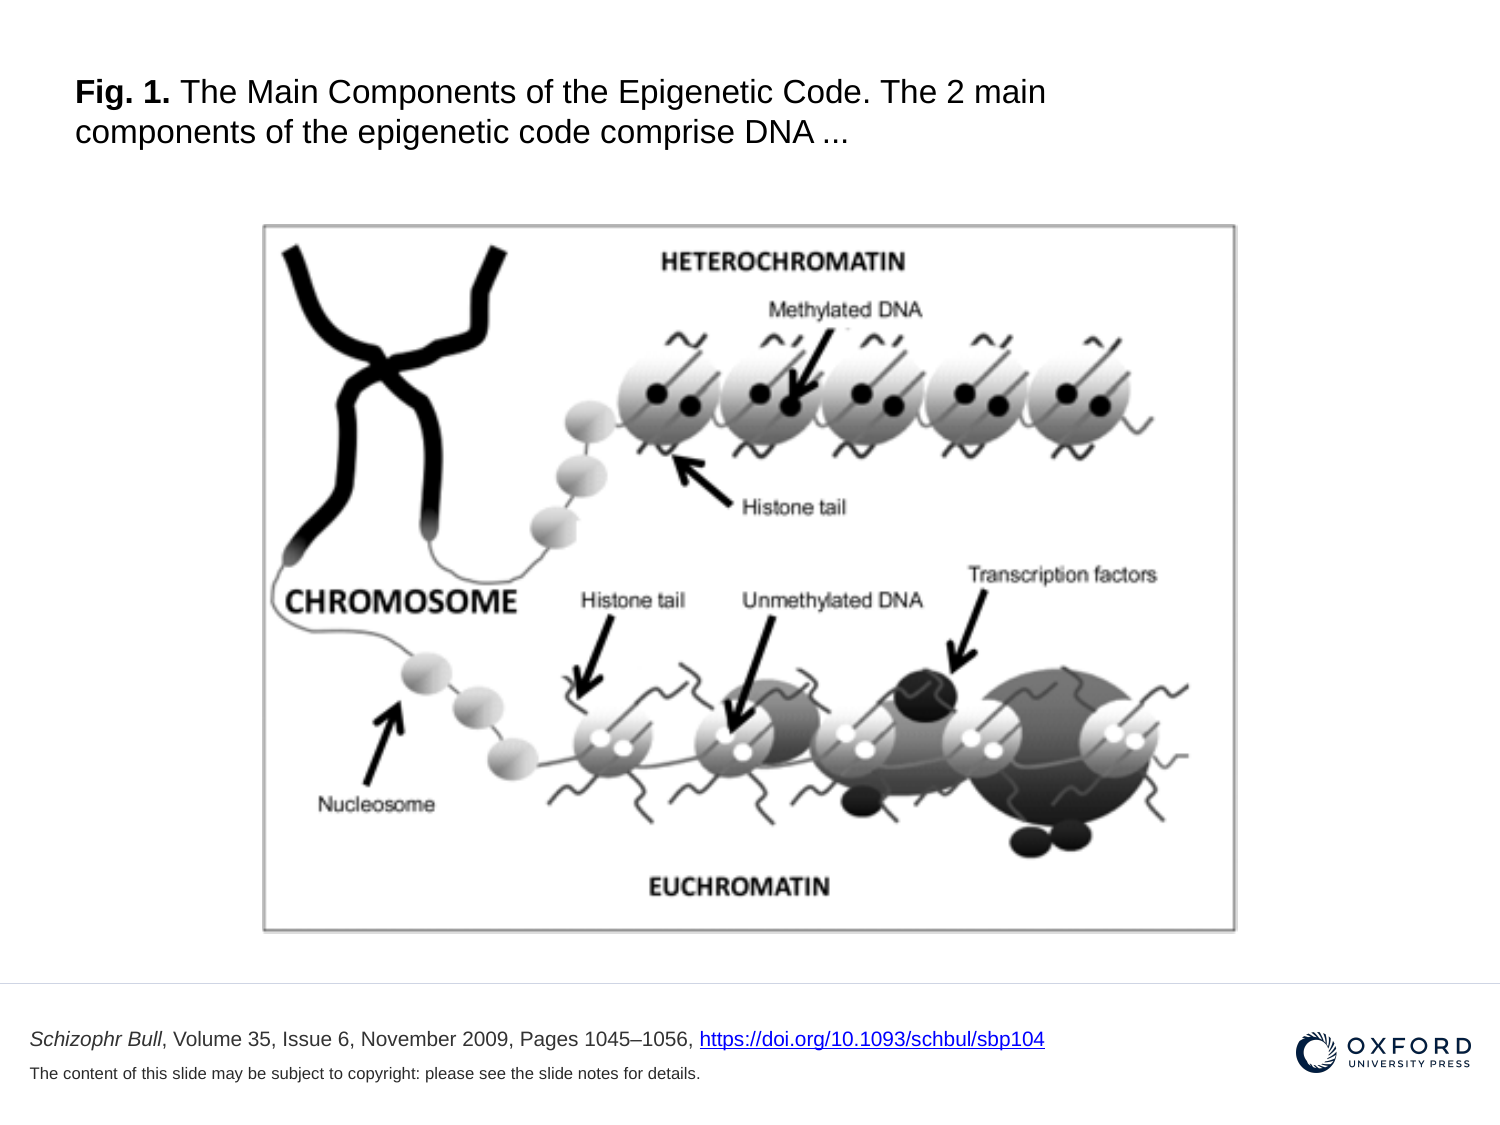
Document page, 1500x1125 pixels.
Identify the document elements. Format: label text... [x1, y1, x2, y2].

footer Schizophr Bull, Volume 35, Issue 6, November 2009, Pages 1045–1056, https://doi.org/10.1093/schbul/sbp104 The content of this slide may be subject to copyright: please see the slide notes for details. [0, 983, 1260, 1125]
picture [262, 224, 1238, 935]
title Fig. 1. The Main Components of the Epigenetic Code. The 2 main components of the epigenetic code comprise DNA ... [75, 69, 1078, 171]
picture [1296, 1032, 1471, 1073]
